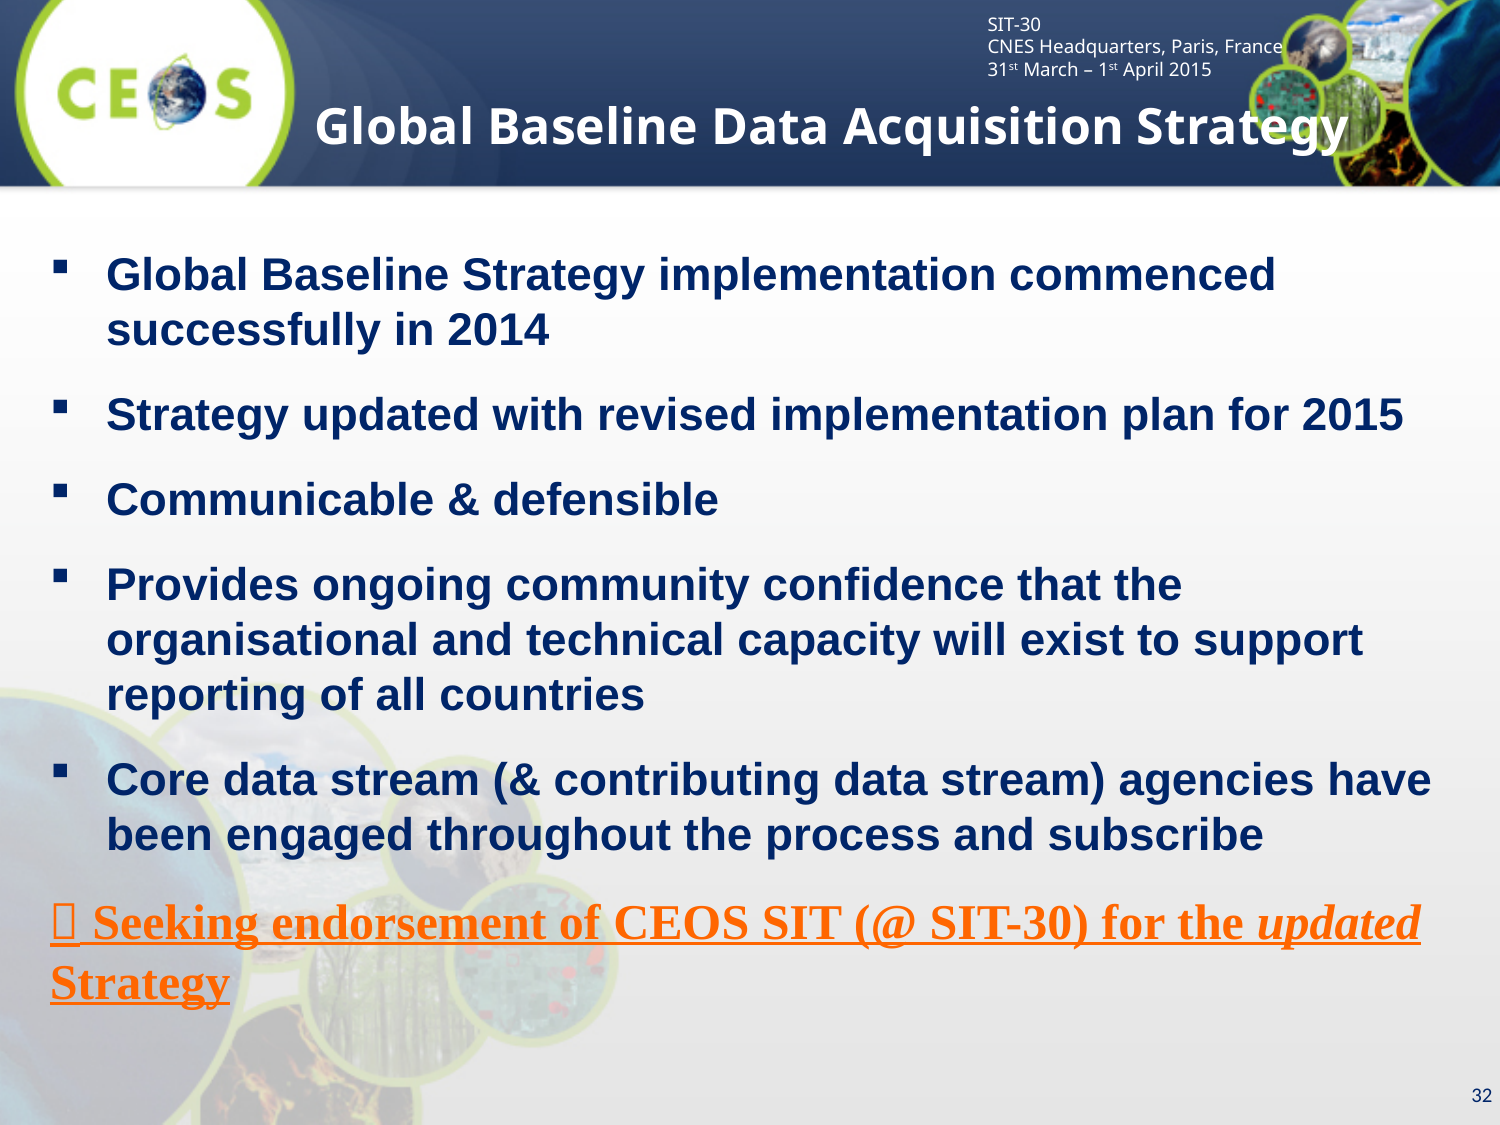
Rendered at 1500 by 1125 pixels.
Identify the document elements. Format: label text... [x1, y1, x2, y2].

picture [0, 0, 1500, 1125]
slide_number 32 [1186, 1073, 1500, 1125]
text_box Global Baseline Data Acquisition Strategy [300, 75, 1388, 175]
text_box Global Baseline Strategy implementation commenced successfully in 2014 Strategy updated with revised implementation plan for 2015 Communicable & defensible Provides ongoing community confidence that the organisational and technical capacity will exist to support reporting of all countries Core data stream (& contributing data stream) agencies have been engaged throughout the process and subscribe  Seeking endorsement of CEOS SIT (@ SIT-30) for the updated Strategy [35, 237, 1464, 1017]
